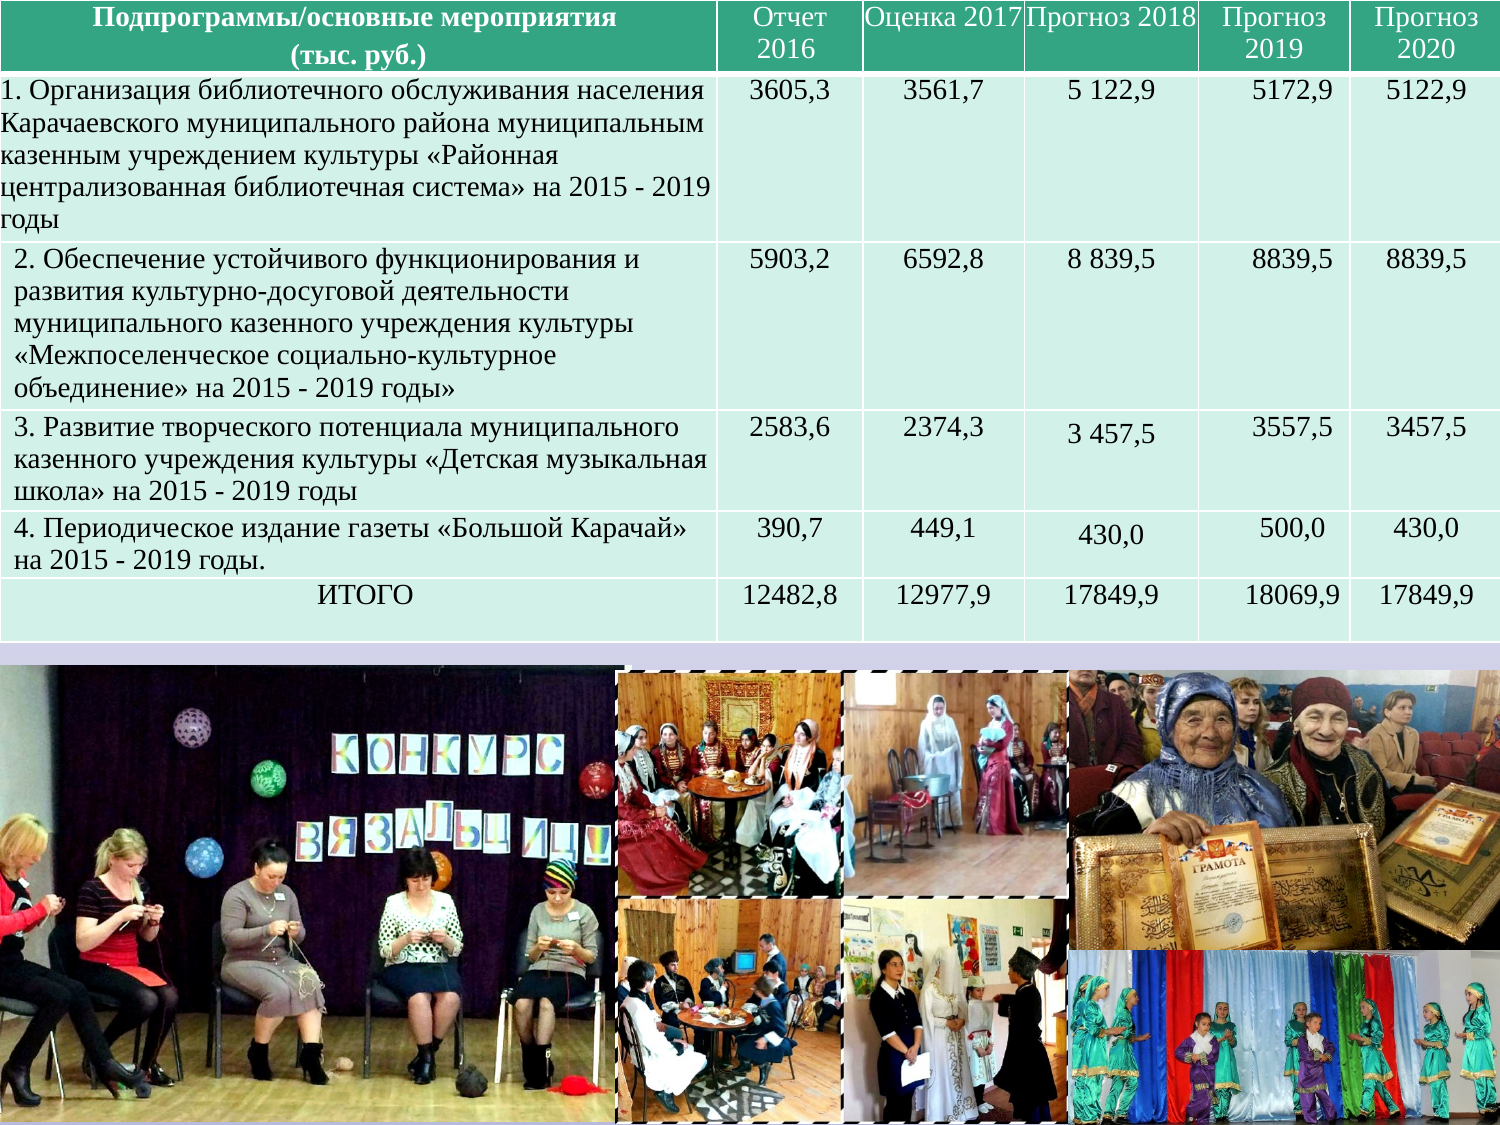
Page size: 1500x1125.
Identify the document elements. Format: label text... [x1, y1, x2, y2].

table_header Подпрограммы/основные мероприятия (тыс. руб.) [1, 1, 716, 71]
picture [0, 665, 1500, 1125]
table_cell 3 457,5 [1025, 411, 1198, 510]
table_cell 8 839,5 [1025, 243, 1198, 409]
table_cell 500,0 [1199, 512, 1349, 577]
table_cell 430,0 [1025, 512, 1198, 577]
table_cell 449,1 [864, 512, 1024, 577]
table_cell 430,0 [1351, 512, 1500, 577]
table_cell 6592,8 [864, 243, 1024, 409]
table_cell 2374,3 [864, 411, 1024, 510]
table_cell 17849,9 [1025, 579, 1198, 641]
table_cell ИТОГО [1, 579, 716, 641]
table_cell 12482,8 [718, 579, 862, 641]
table_cell 3605,3 [718, 77, 862, 241]
table_cell 2583,6 [718, 411, 862, 510]
table_cell 8839,5 [1199, 243, 1349, 409]
table_header Отчет 2016 [718, 1, 862, 71]
table_cell 5172,9 [1199, 77, 1349, 241]
table_cell 2. Обеспечение устойчивого функционирования и развития культурно-досуговой деятельности муниципального казенного учреждения культуры «Межпоселенческое социально-культурное объединение» на 2015 - 2019 годы» [1, 243, 716, 409]
table_header Оценка 2017 [864, 1, 1024, 71]
table_cell 5122,9 [1351, 77, 1500, 241]
table_cell 3557,5 [1199, 411, 1349, 510]
table_cell 390,7 [718, 512, 862, 577]
table_cell 18069,9 [1199, 579, 1349, 641]
table_cell 4. Периодическое издание газеты «Большой Карачай» на 2015 - 2019 годы. [1, 512, 716, 577]
table_header Прогноз 2019 [1199, 1, 1349, 71]
table_cell 5 122,9 [1025, 77, 1198, 241]
table_cell 3. Развитие творческого потенциала муниципального казенного учреждения культуры «Детская музыкальная школа» на 2015 - 2019 годы [1, 411, 716, 510]
table_cell 17849,9 [1351, 579, 1500, 641]
table_cell 1. Организация библиотечного обслуживания населения Карачаевского муниципального района муниципальным казенным учреждением культуры «Районная централизованная библиотечная система» на 2015 - 2019 годы [1, 77, 716, 241]
table_cell 8839,5 [1351, 243, 1500, 409]
table_header Прогноз 2020 [1351, 1, 1500, 71]
table_cell 12977,9 [864, 579, 1024, 641]
table_cell 3457,5 [1351, 411, 1500, 510]
table_cell 5903,2 [718, 243, 862, 409]
table_cell 3561,7 [864, 77, 1024, 241]
table_header Прогноз 2018 [1025, 1, 1198, 71]
